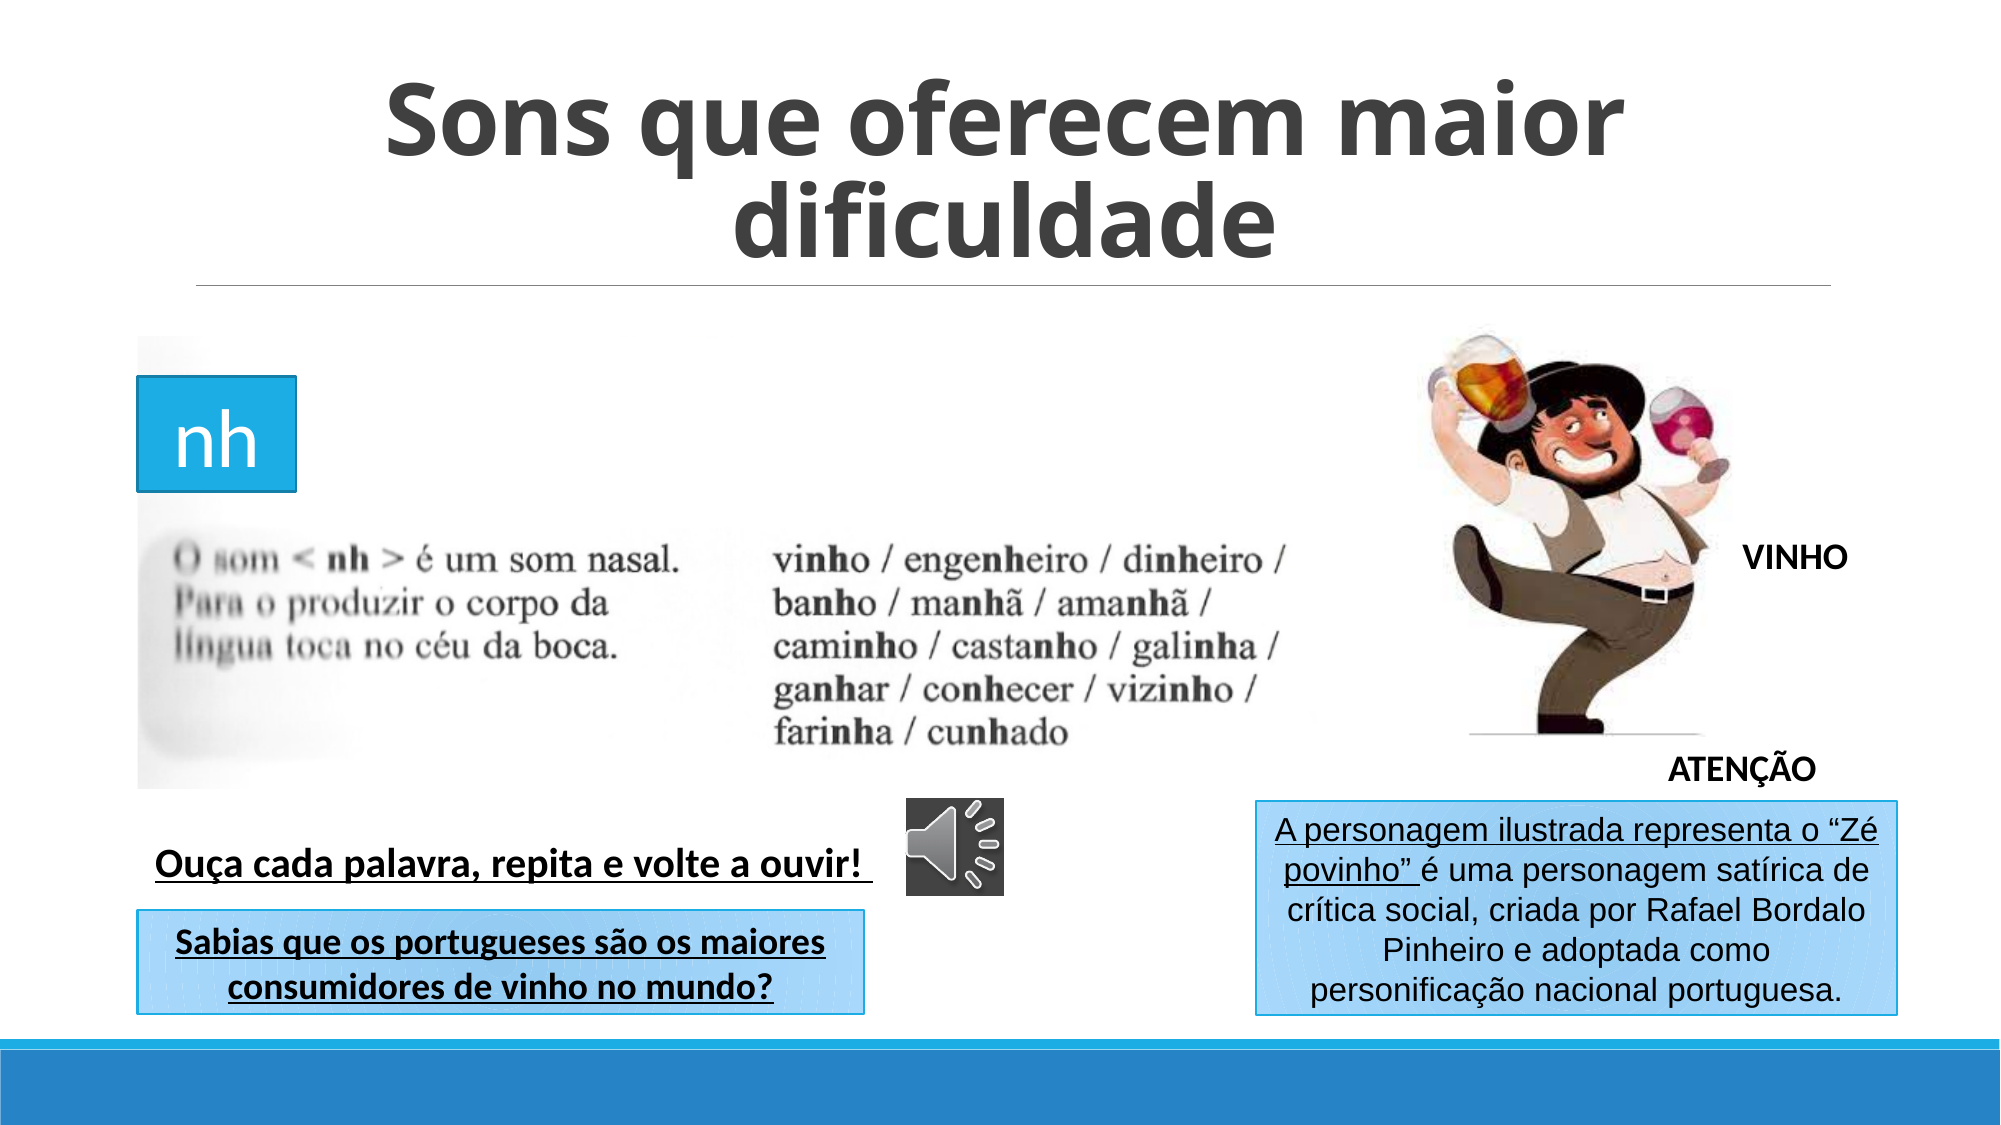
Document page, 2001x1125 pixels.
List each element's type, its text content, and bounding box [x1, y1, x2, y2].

text_box nh [136, 375, 297, 493]
text_box ATENÇÃO 👩🏻‍🏫 [1653, 736, 1973, 797]
text_box VINHO [1745, 524, 2000, 584]
title Sons que oferecem maior dificuldade [180, 47, 504, 285]
picture [137, 336, 507, 789]
text_box Ouça cada palavra, repita e volte a ouvir! [140, 828, 504, 909]
picture [961, 336, 1331, 789]
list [507, 0, 961, 1125]
text_box Sabias que os portugueses são os maiores consumidores de vinho no mundo? [136, 909, 504, 1015]
text_box A personagem ilustrada representa o “Zé povinho” é uma personagem satírica de crítica social, criada por Rafael Bordalo Pinheiro e adoptada como personificação nacional portuguesa. [1255, 800, 1898, 1016]
picture [1416, 311, 1738, 738]
title Sons que oferecem maior dificuldade [969, 47, 1830, 285]
picture [904, 796, 1006, 898]
